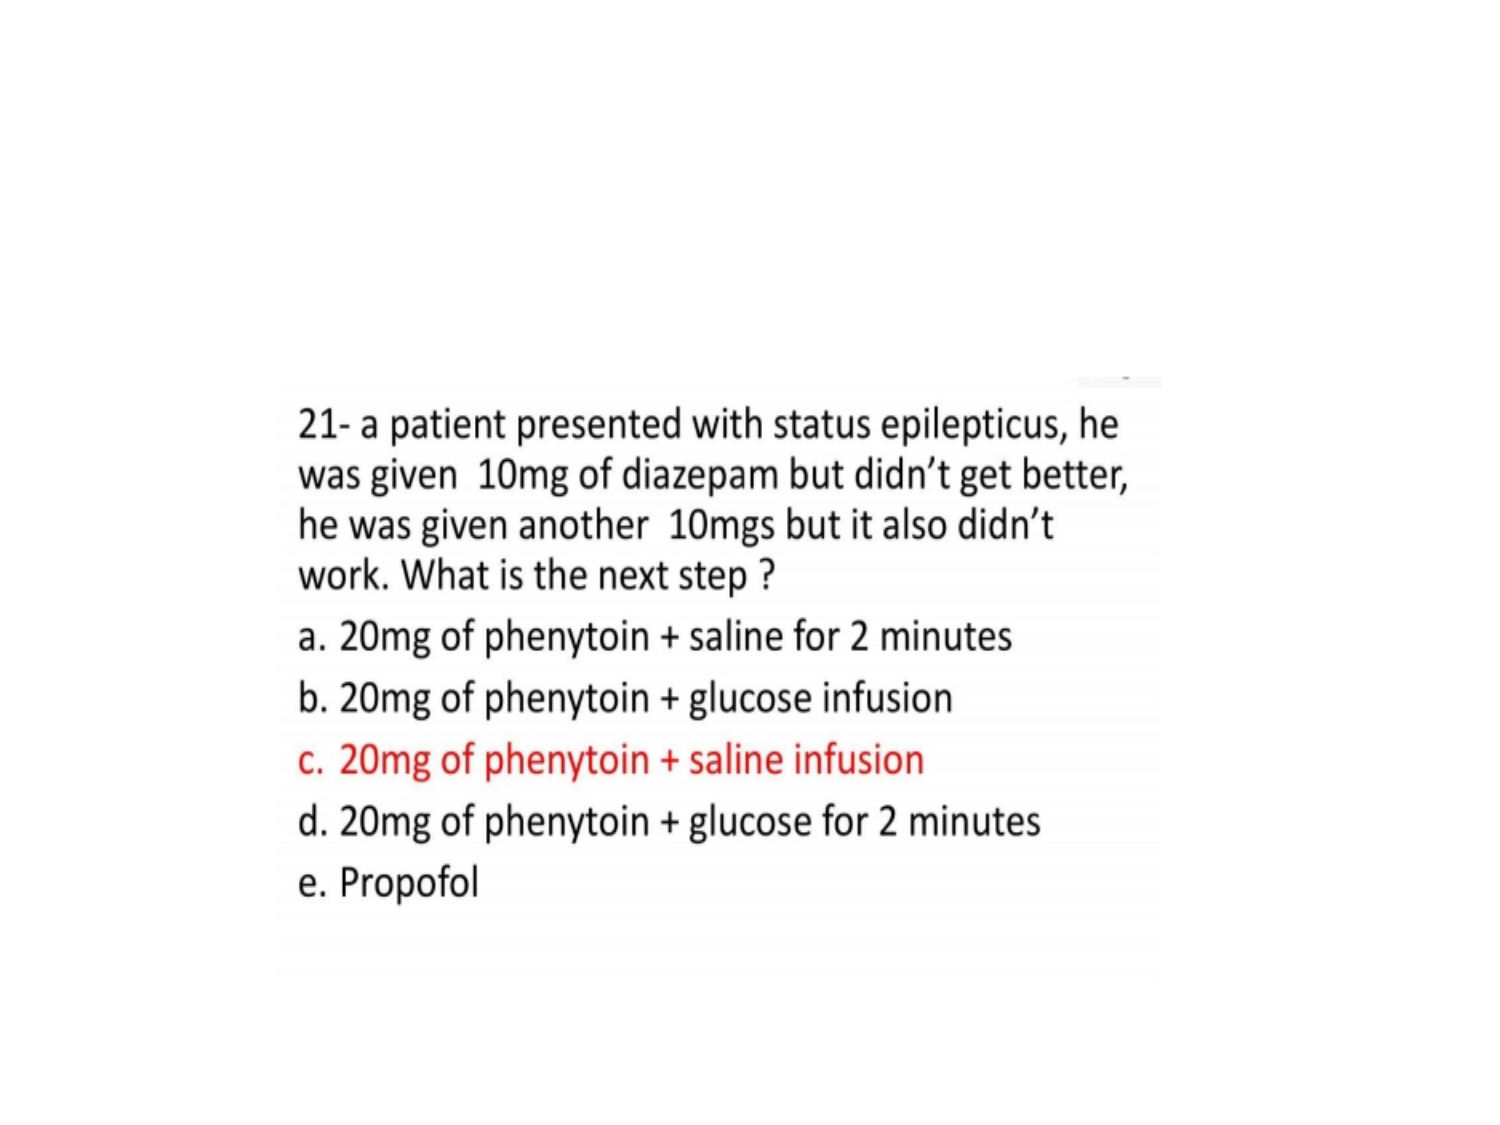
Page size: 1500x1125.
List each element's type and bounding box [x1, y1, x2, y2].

picture [186, 324, 1358, 987]
